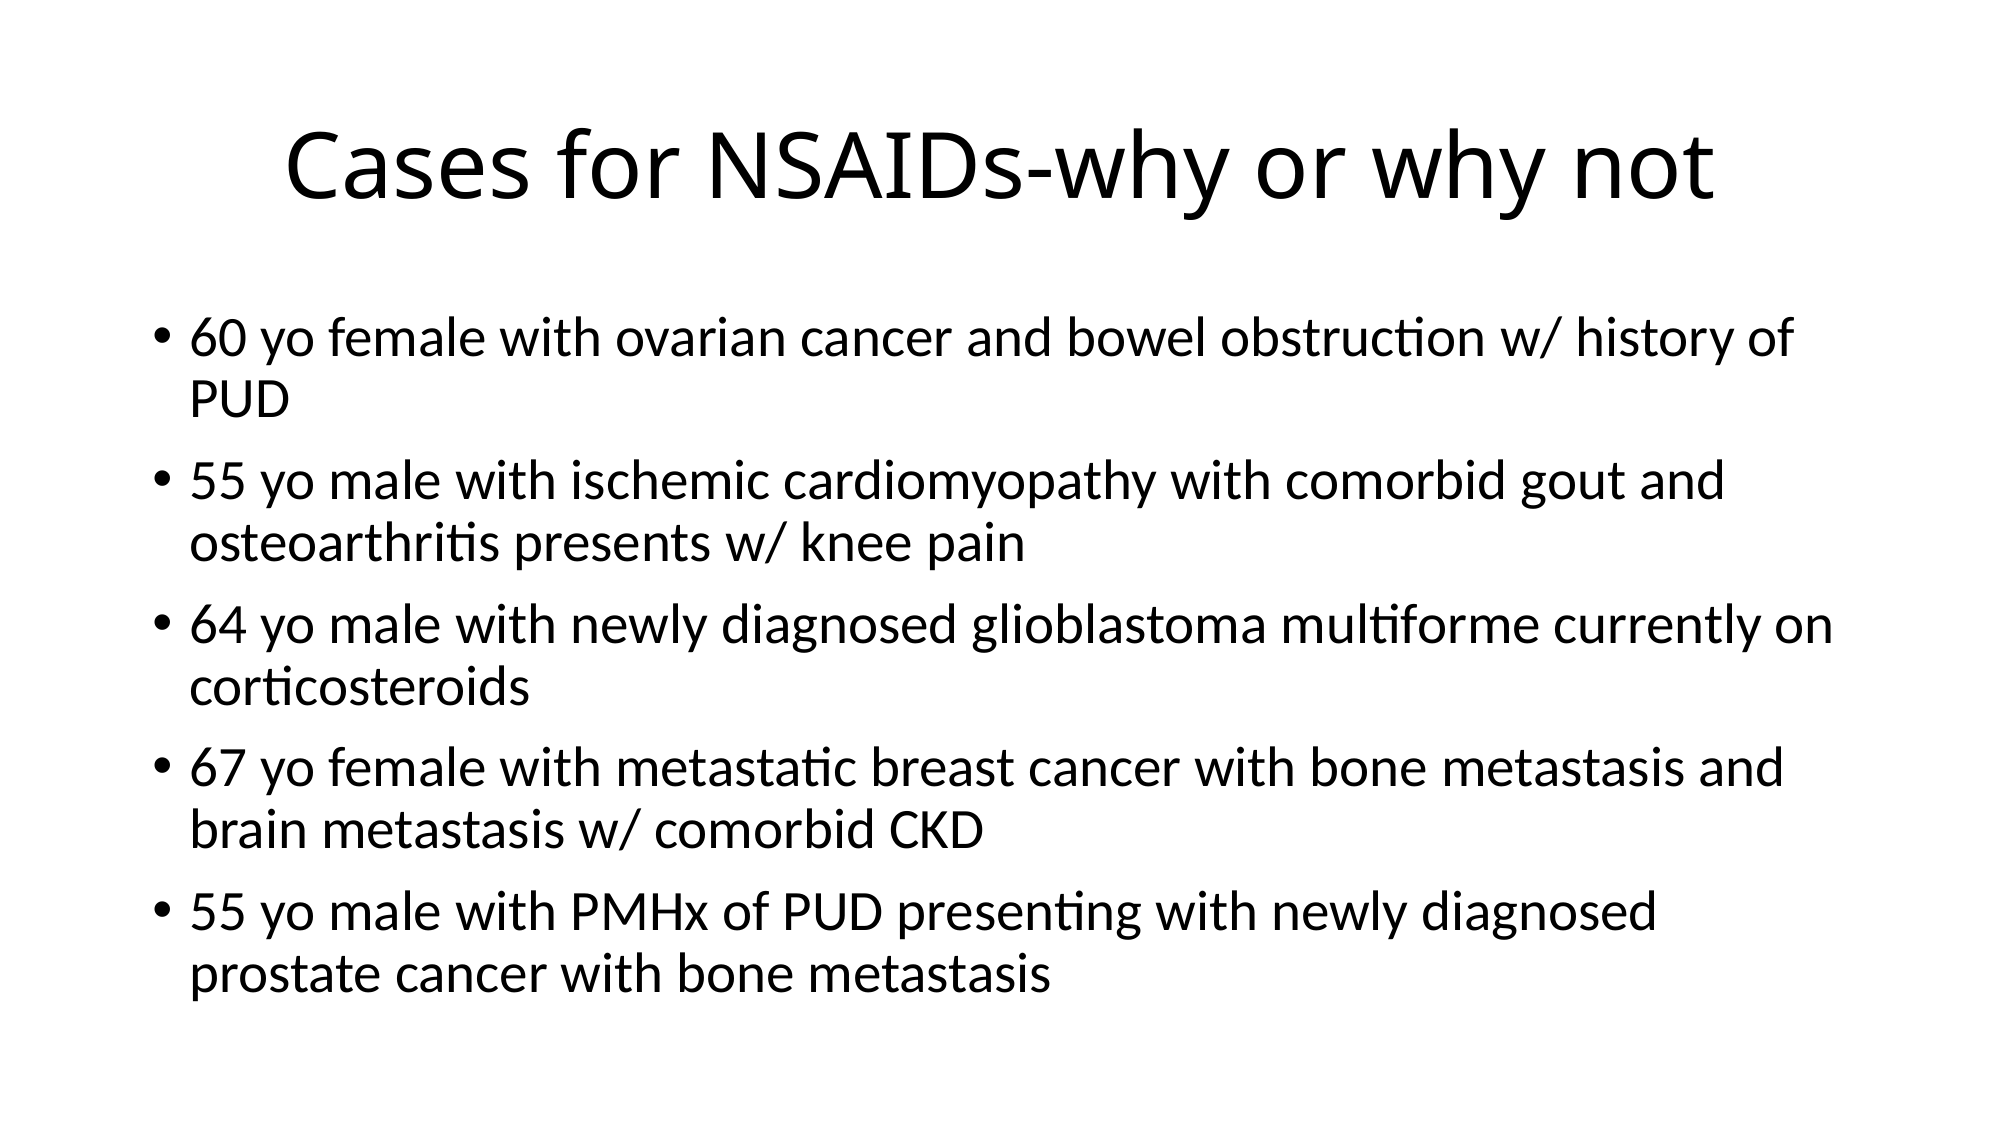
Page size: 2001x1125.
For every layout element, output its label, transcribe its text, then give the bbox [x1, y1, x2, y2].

list 60 yo female with ovarian cancer and bowel obstruction w/ history of PUD 55 yo male with ischemic cardiomyopathy with comorbid gout and osteoarthritis presents w/ knee pain 64 yo male with newly diagnosed glioblastoma multiforme currently on corticosteroids 67 yo female with metastatic breast cancer with bone metastasis and brain metastasis w/ comorbid CKD 55 yo male with PMHx of PUD presenting with newly diagnosed prostate cancer with bone metastasis [137, 299, 1863, 1014]
title Cases for NSAIDs-why or why not [137, 59, 1863, 278]
